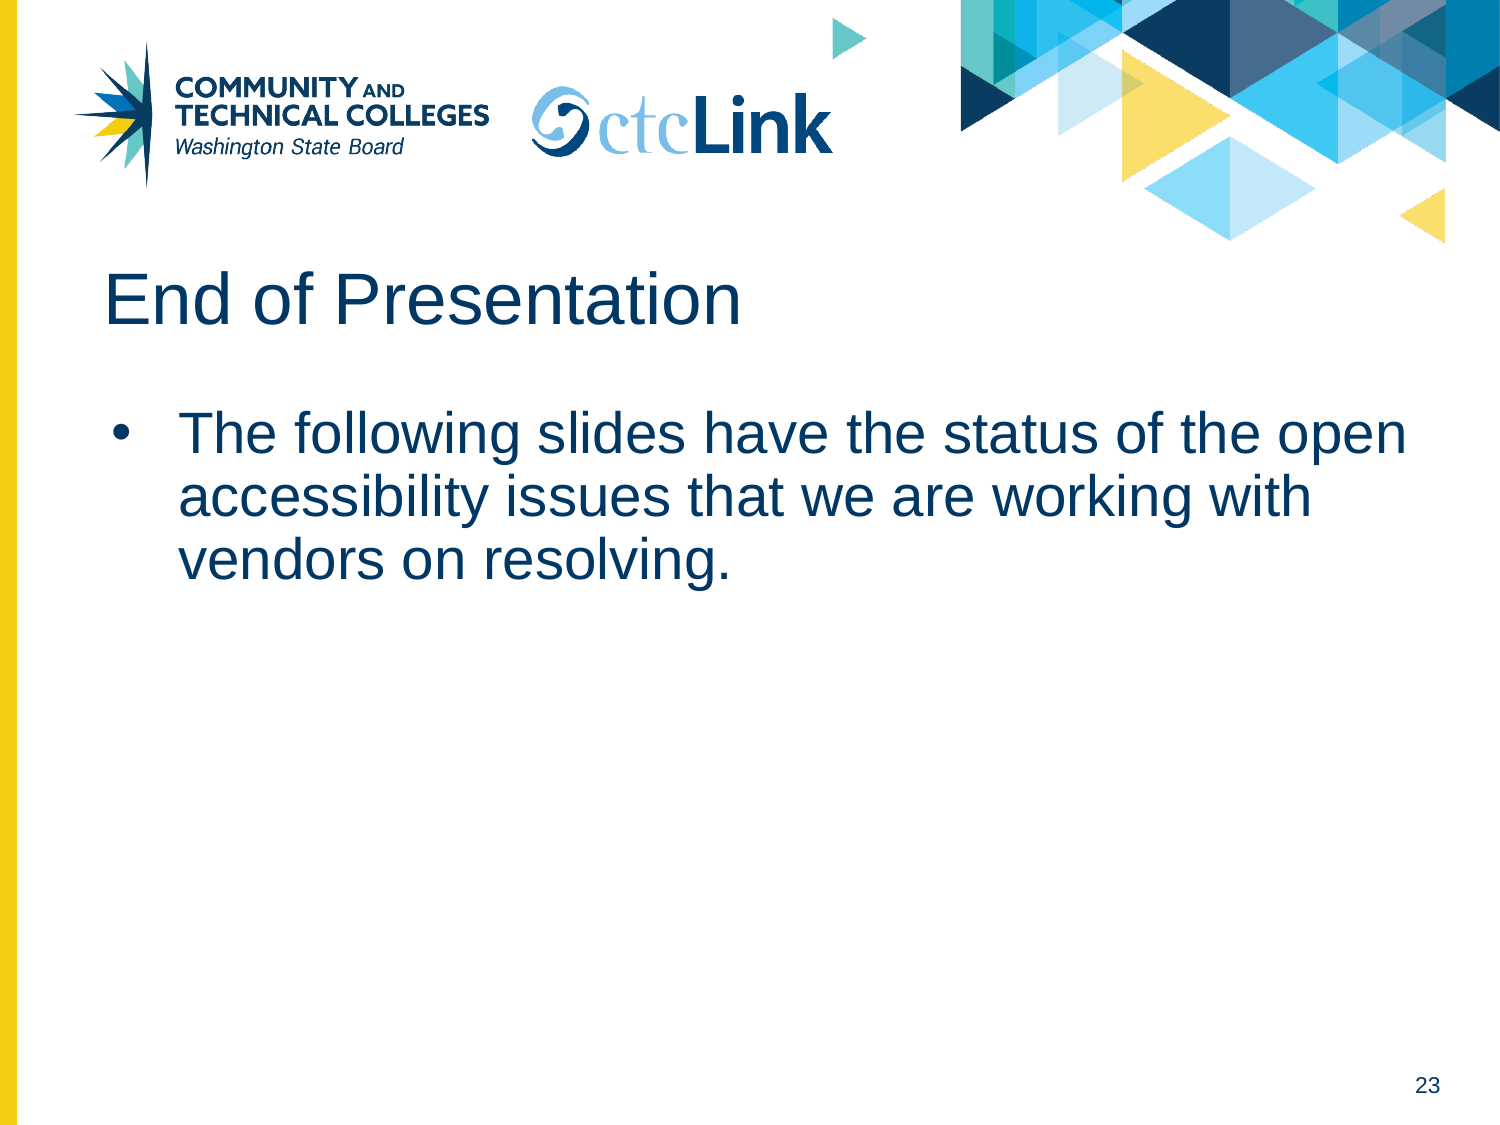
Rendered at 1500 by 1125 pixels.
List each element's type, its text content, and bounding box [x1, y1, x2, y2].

picture [17, 0, 1500, 243]
slide_number 23 [1378, 1063, 1456, 1103]
title End of Presentation [88, 254, 1456, 385]
list The following slides have the status of the open accessibility issues that we are working with vendors on resolving. [88, 396, 1456, 1013]
